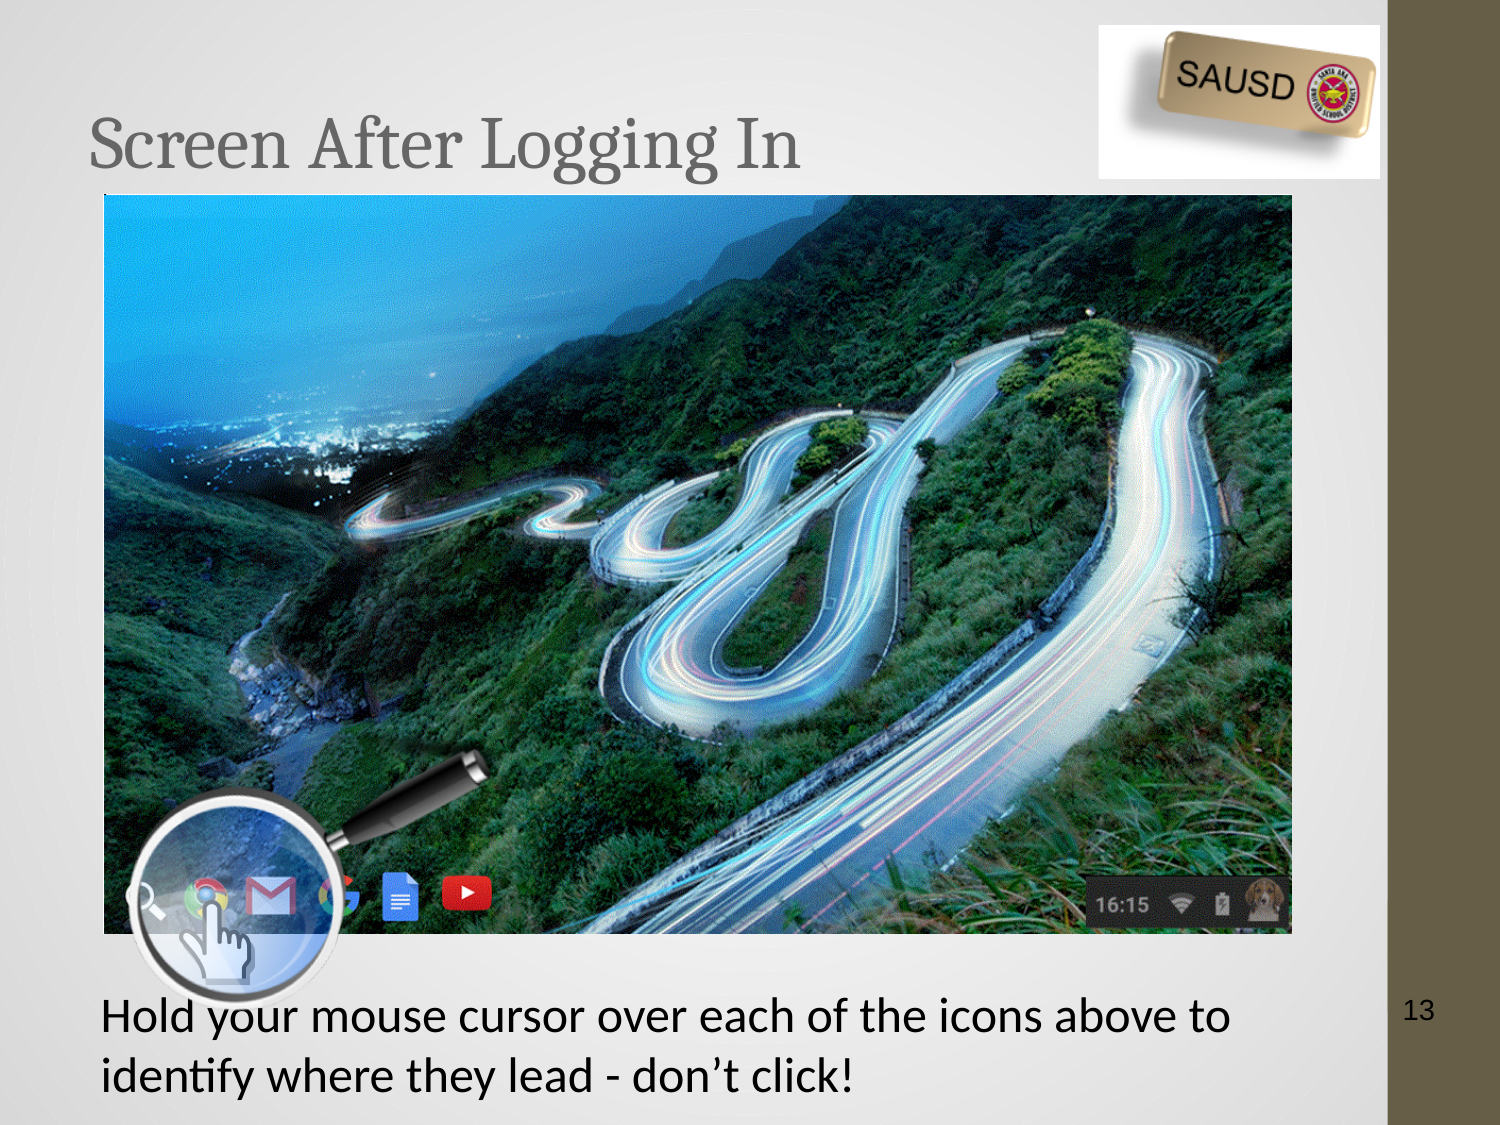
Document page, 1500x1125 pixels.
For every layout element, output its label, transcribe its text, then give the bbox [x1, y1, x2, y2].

picture [126, 198, 132, 217]
picture [90, 194, 1292, 1071]
picture [179, 251, 186, 257]
text_box Hold your mouse cursor over each of the icons above to identify where they lead - don’t click! [85, 967, 1356, 1113]
slide_number 13 [1397, 975, 1492, 1044]
picture [161, 276, 165, 286]
picture [1098, 25, 1380, 179]
title Screen After Logging In [75, 45, 1099, 233]
